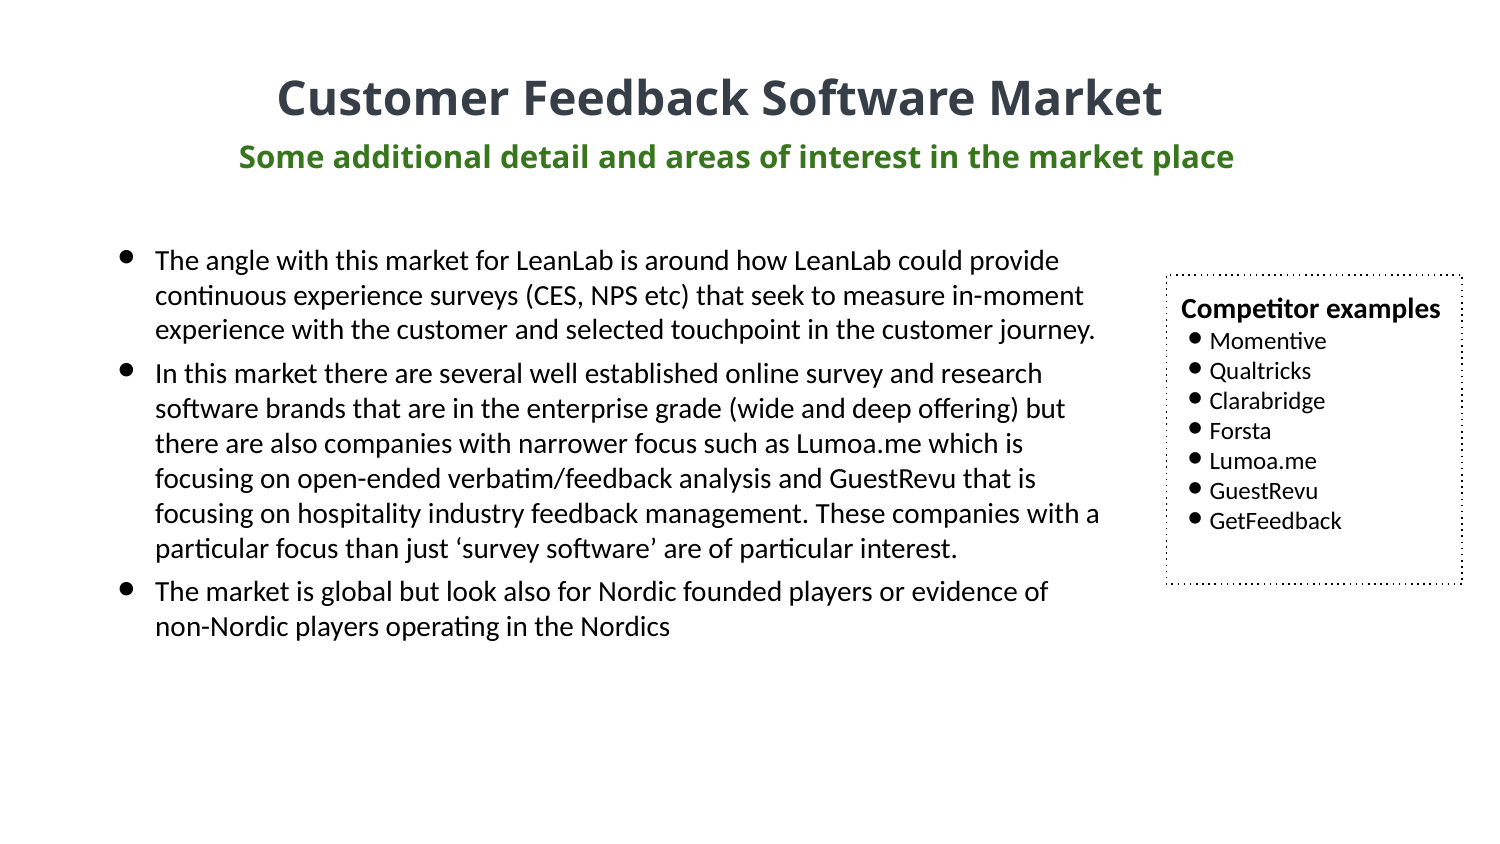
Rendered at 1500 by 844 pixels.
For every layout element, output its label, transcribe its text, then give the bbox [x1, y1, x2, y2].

text_box The angle with this market for LeanLab is around how LeanLab could provide continuous experience surveys (CES, NPS etc) that seek to measure in-moment experience with the customer and selected touchpoint in the customer journey. In this market there are several well established online survey and research software brands that are in the enterprise grade (wide and deep offering) but there are also companies with narrower focus such as Lumoa.me which is focusing on open-ended verbatim/feedback analysis and GuestRevu that is focusing on hospitality industry feedback management. These companies with a particular focus than just ‘survey software’ are of particular interest. The market is global but look also for Nordic founded players or evidence of non-Nordic players operating in the Nordics [102, 225, 1126, 658]
text_box Competitor examples Momentive Qualtricks Clarabridge Forsta Lumoa.me GuestRevu GetFeedback [1166, 274, 1462, 585]
text_box Customer Feedback Software Market [142, 64, 1299, 128]
text_box Some additional detail and areas of interest in the market place [151, 134, 1324, 178]
